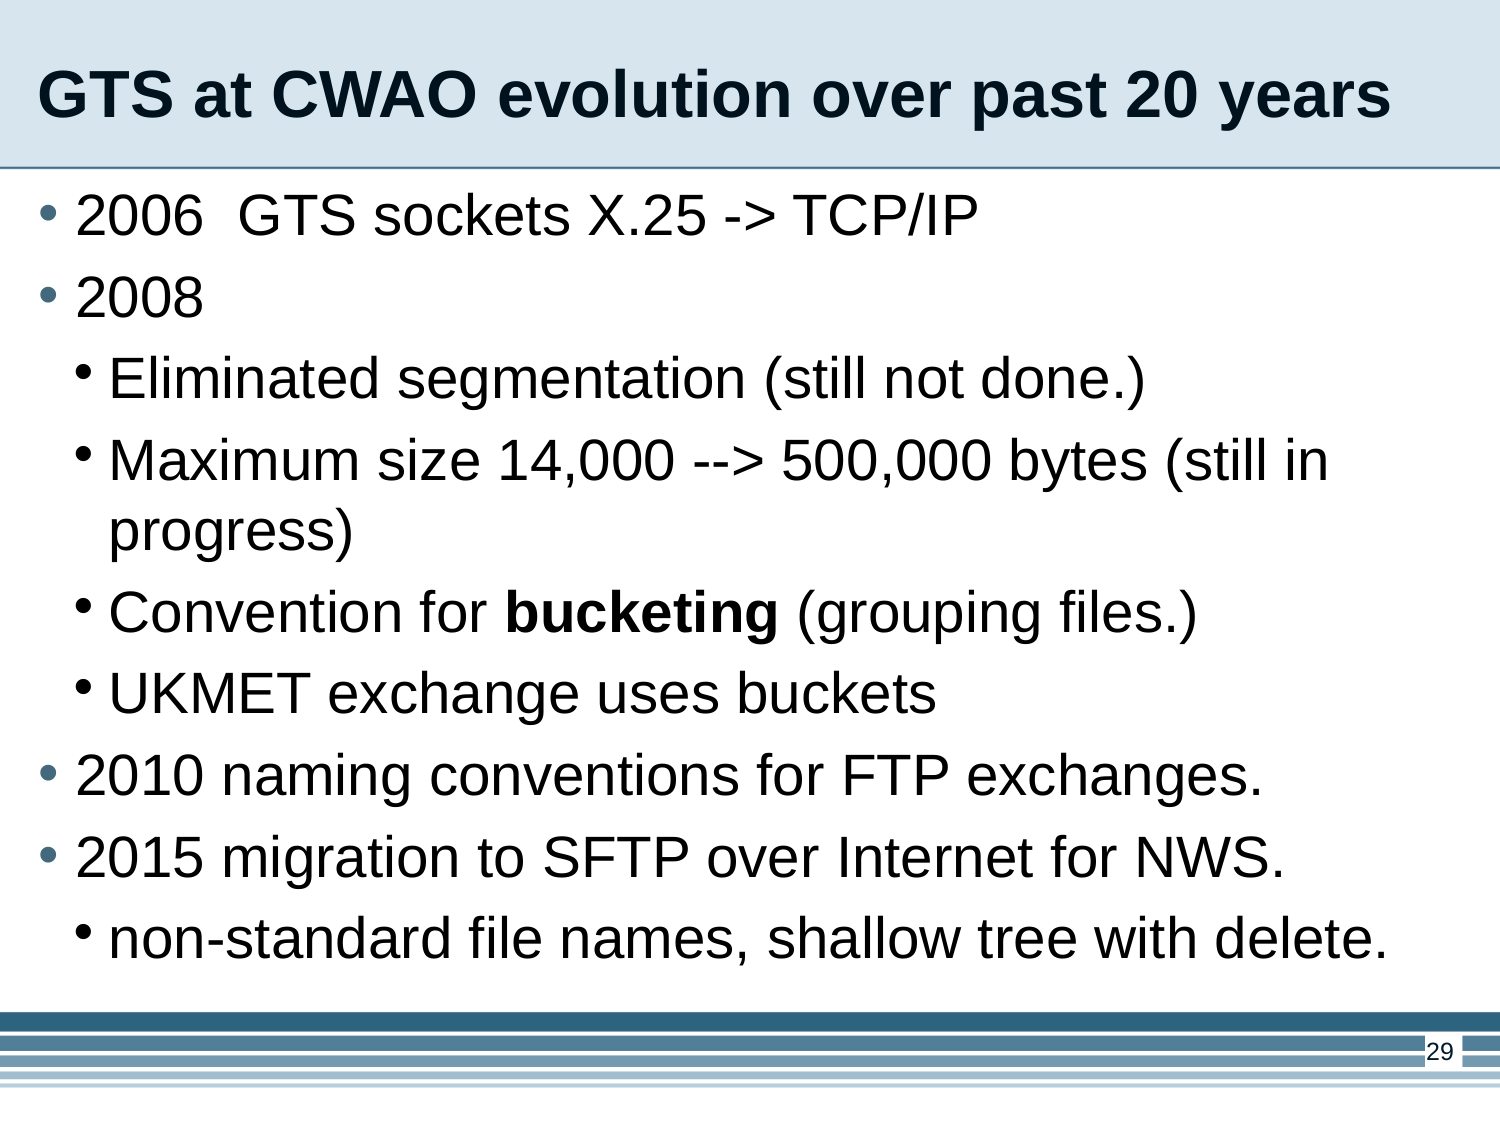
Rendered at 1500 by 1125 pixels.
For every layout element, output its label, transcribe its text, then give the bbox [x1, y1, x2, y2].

text_box 1 [1421, 1031, 1460, 1070]
picture [0, 0, 1500, 1088]
text_box GTS at CWAO evolution over past 20 years [37, 34, 1462, 161]
text_box 2006 GTS sockets X.25 -> TCP/IP 2008 Eliminated segmentation (still not done.) Maximum size 14,000 --> 500,000 bytes (still in progress) Convention for bucketing (grouping files.) UKMET exchange uses buckets 2010 naming conventions for FTP exchanges. 2015 migration to SFTP over Internet for NWS. non-standard file names, shallow tree with delete. [37, 177, 1462, 981]
